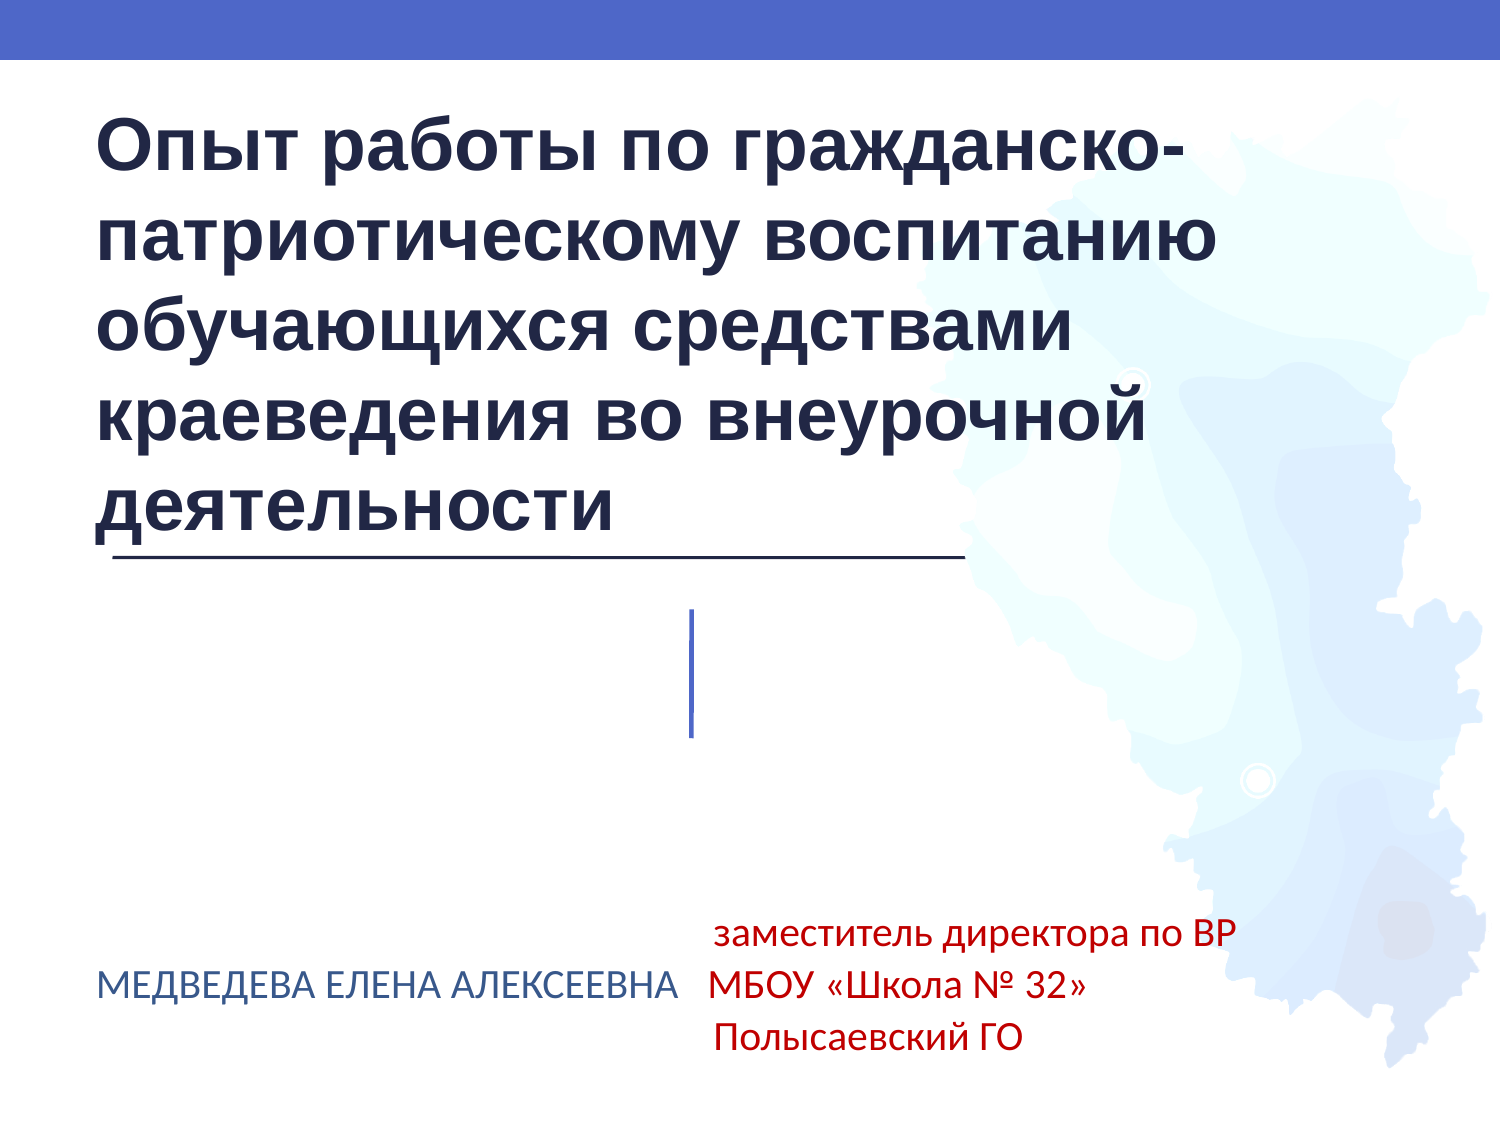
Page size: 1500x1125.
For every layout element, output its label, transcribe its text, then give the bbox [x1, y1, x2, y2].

text_box Опыт работы по гражданско-патриотическому воспитанию обучающихся средствами краеведения во внеурочной деятельности [93, 93, 885, 546]
picture [888, 74, 1500, 1077]
text_box заместитель директора по ВР МЕДВЕДЕВА ЕЛЕНА АЛЕКСЕЕВНА МБОУ «Школа № 32» Полысаевский ГО [93, 902, 885, 1059]
